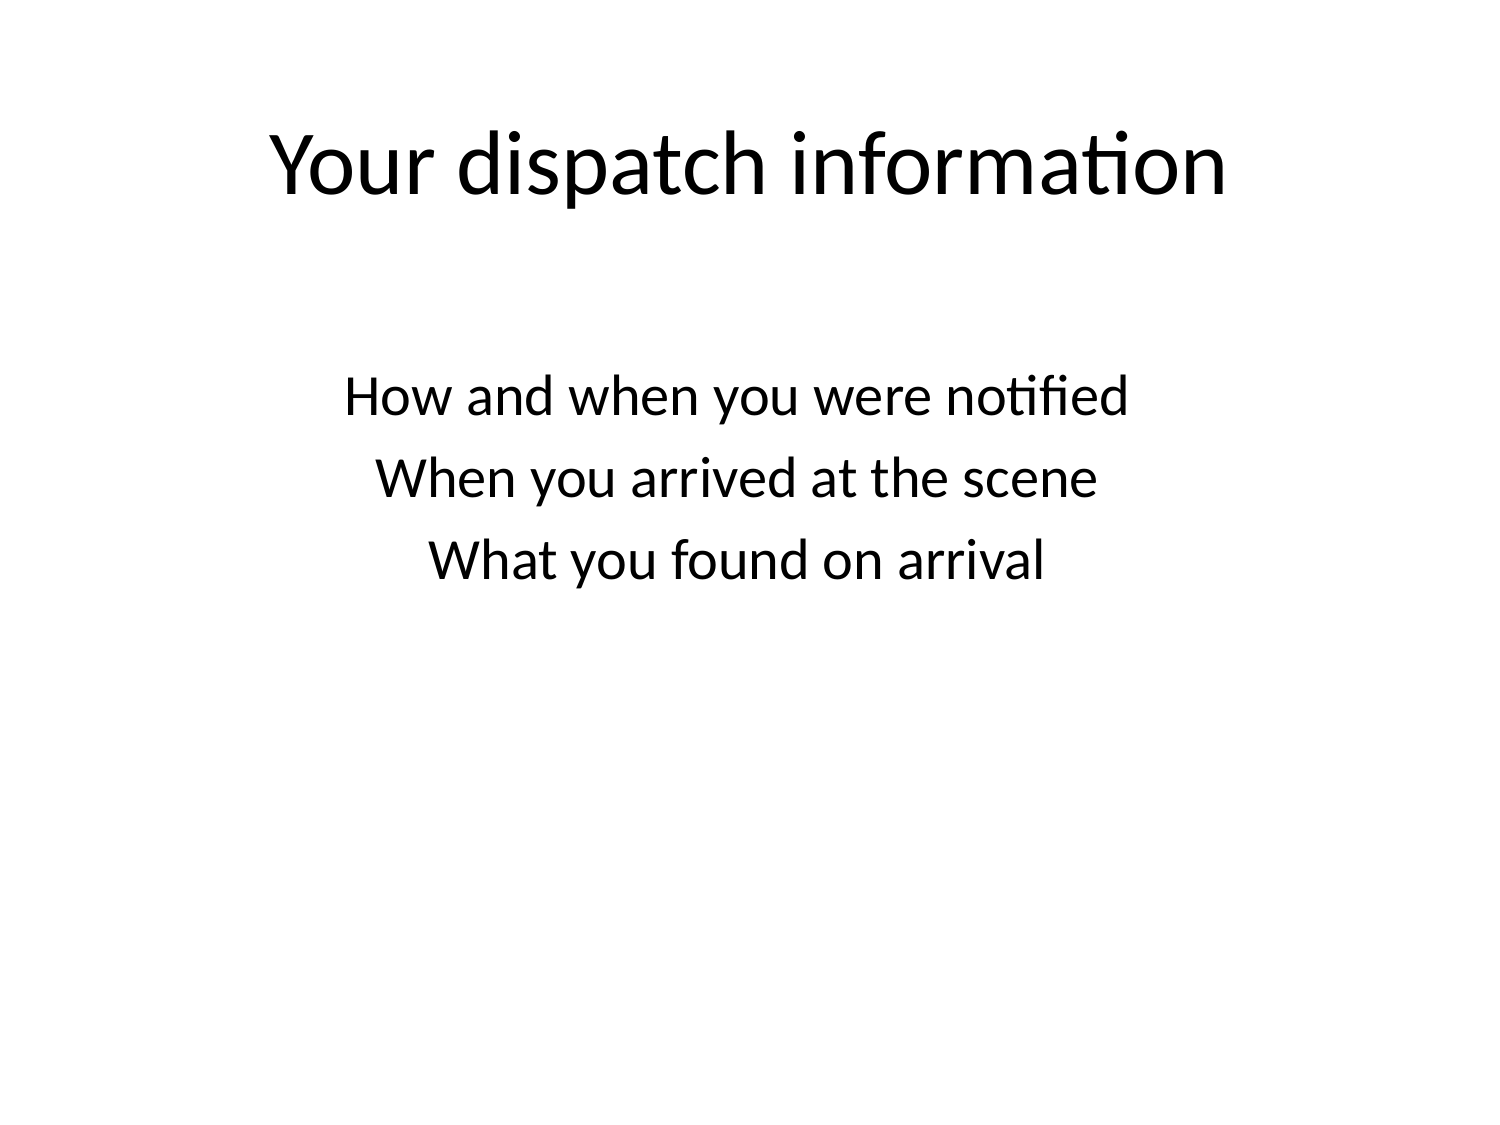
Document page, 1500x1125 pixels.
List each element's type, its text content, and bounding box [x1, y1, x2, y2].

subtitle How and when you were notified When you arrived at the scene What you found on arrival [212, 350, 1263, 638]
title Your dispatch information [112, 37, 1388, 279]
